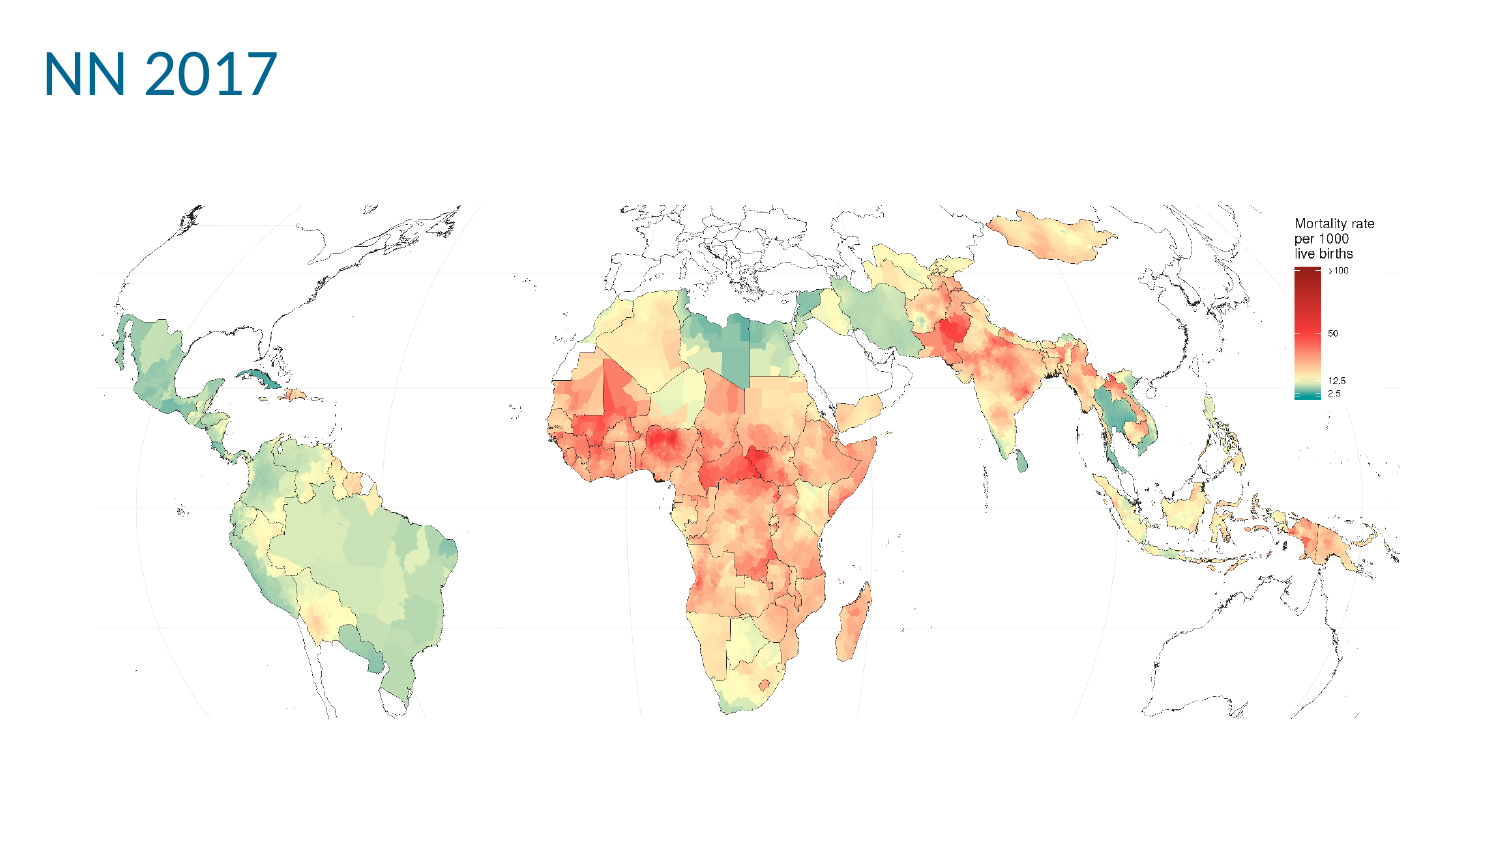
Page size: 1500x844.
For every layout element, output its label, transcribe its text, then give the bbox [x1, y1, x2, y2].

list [83, 146, 1409, 754]
title NN 2017 [29, 21, 1463, 122]
